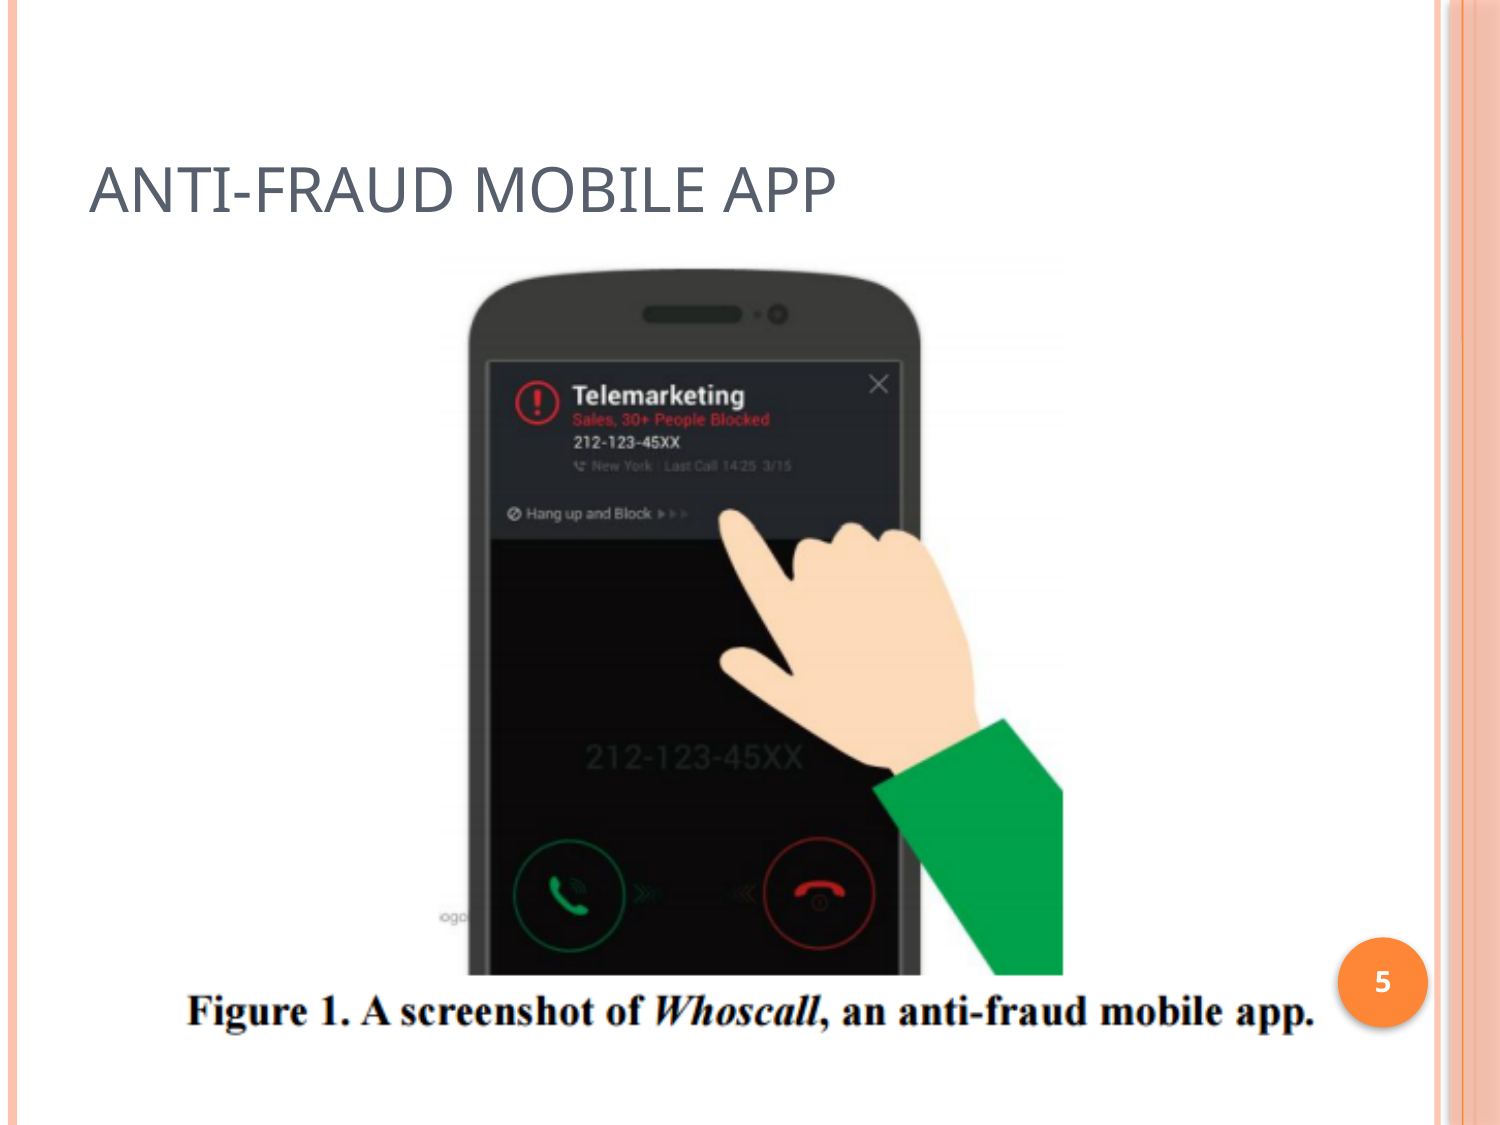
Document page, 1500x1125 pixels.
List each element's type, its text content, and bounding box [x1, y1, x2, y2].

slide_number 5 [1336, 940, 1434, 1027]
title Anti-fraud mobile app [75, 45, 1300, 233]
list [170, 254, 1330, 1045]
